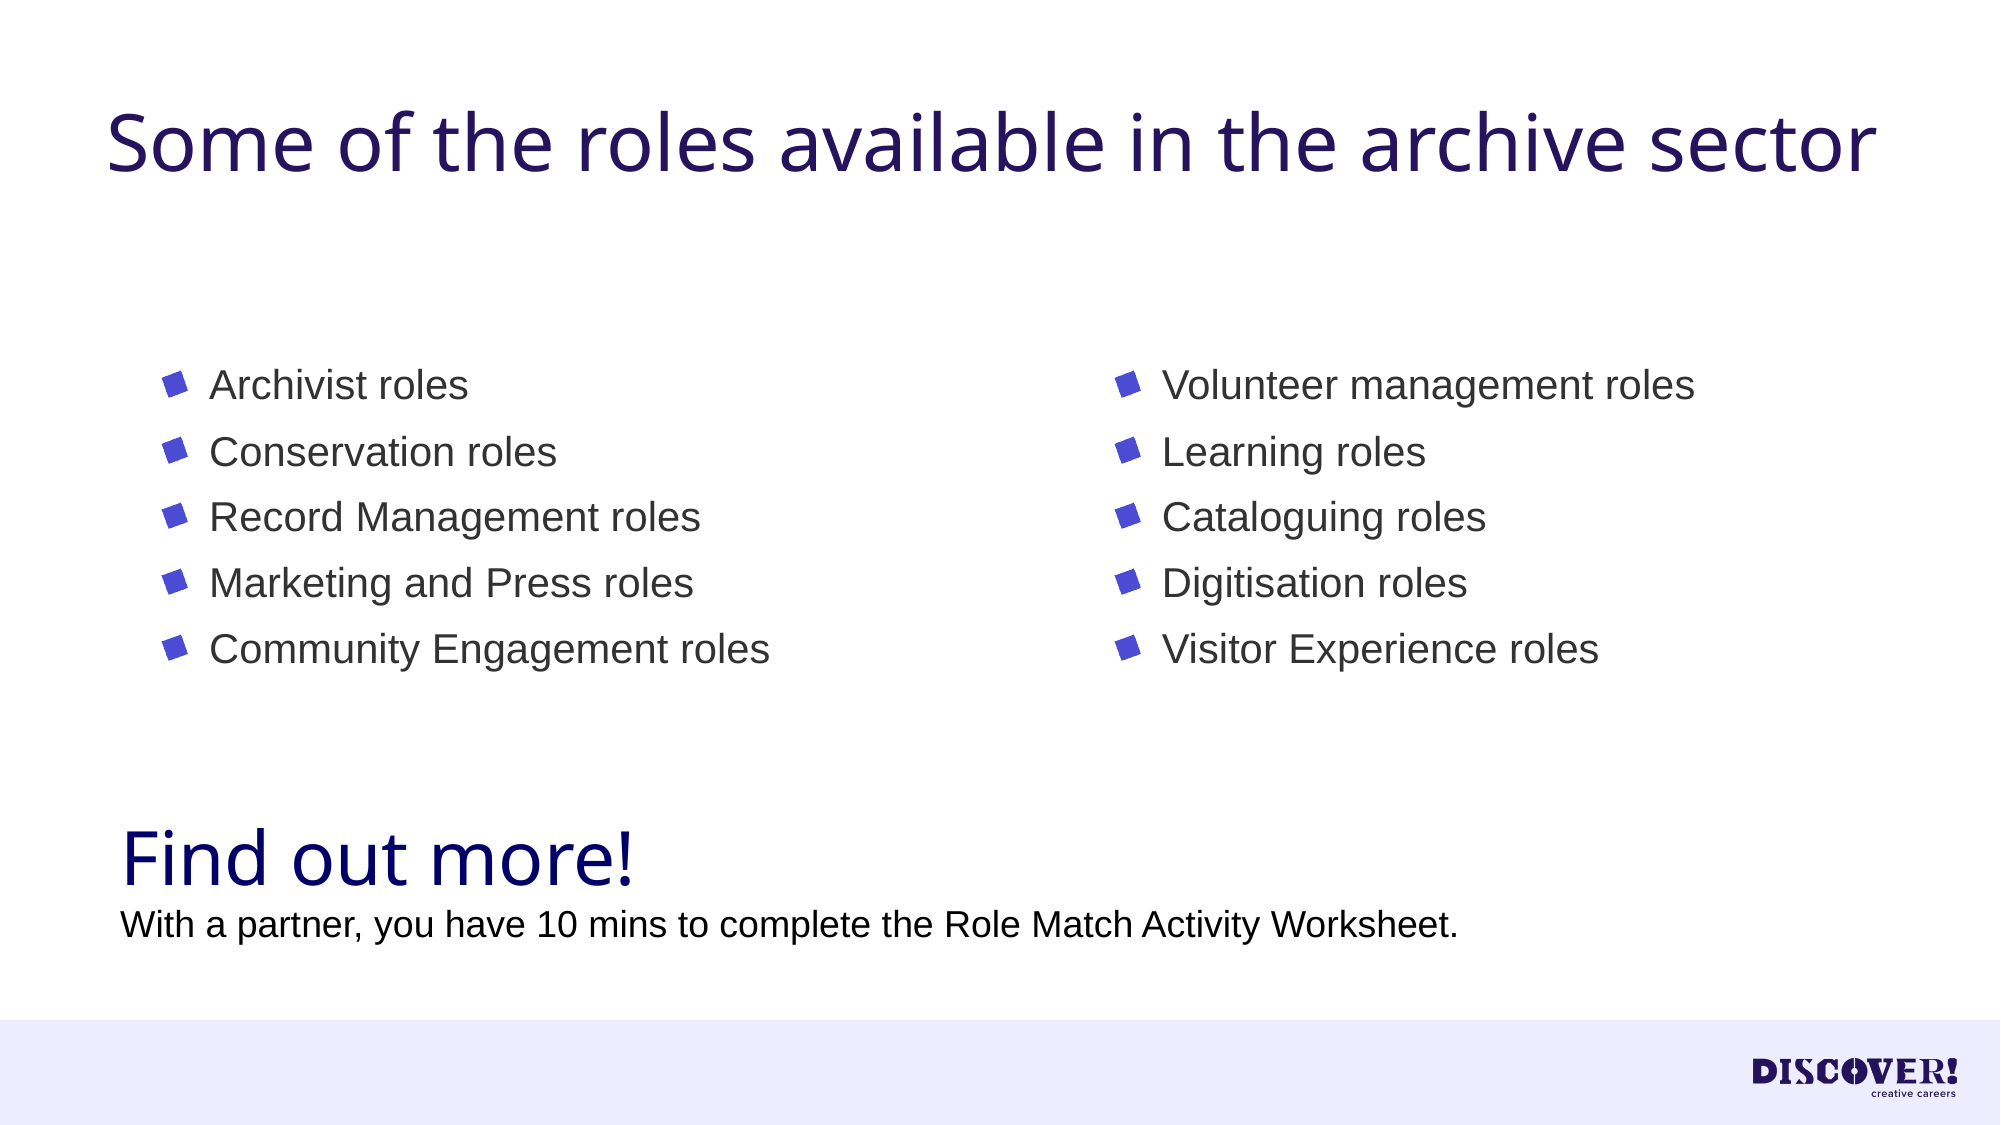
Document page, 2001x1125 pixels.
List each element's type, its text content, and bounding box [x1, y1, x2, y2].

text_box Find out more! With a partner, you have 10 mins to complete the Role Match Activity Worksheet. [105, 802, 1622, 953]
picture [1114, 634, 1141, 661]
picture [161, 502, 188, 529]
text_box Archivist roles Conservation roles Record Management roles Marketing and Press roles Community Engagement roles [147, 356, 1000, 802]
title Some of the roles available in the archive sector [91, 95, 2000, 309]
picture [161, 634, 188, 661]
picture [1114, 436, 1141, 464]
picture [161, 436, 188, 464]
picture [1114, 370, 1141, 398]
text_box Volunteer management roles Learning roles Cataloguing roles Digitisation roles Visitor Experience roles [1099, 356, 1921, 928]
picture [1753, 1058, 1957, 1097]
picture [1114, 568, 1141, 595]
picture [161, 370, 188, 398]
picture [161, 568, 188, 595]
picture [1114, 502, 1141, 529]
